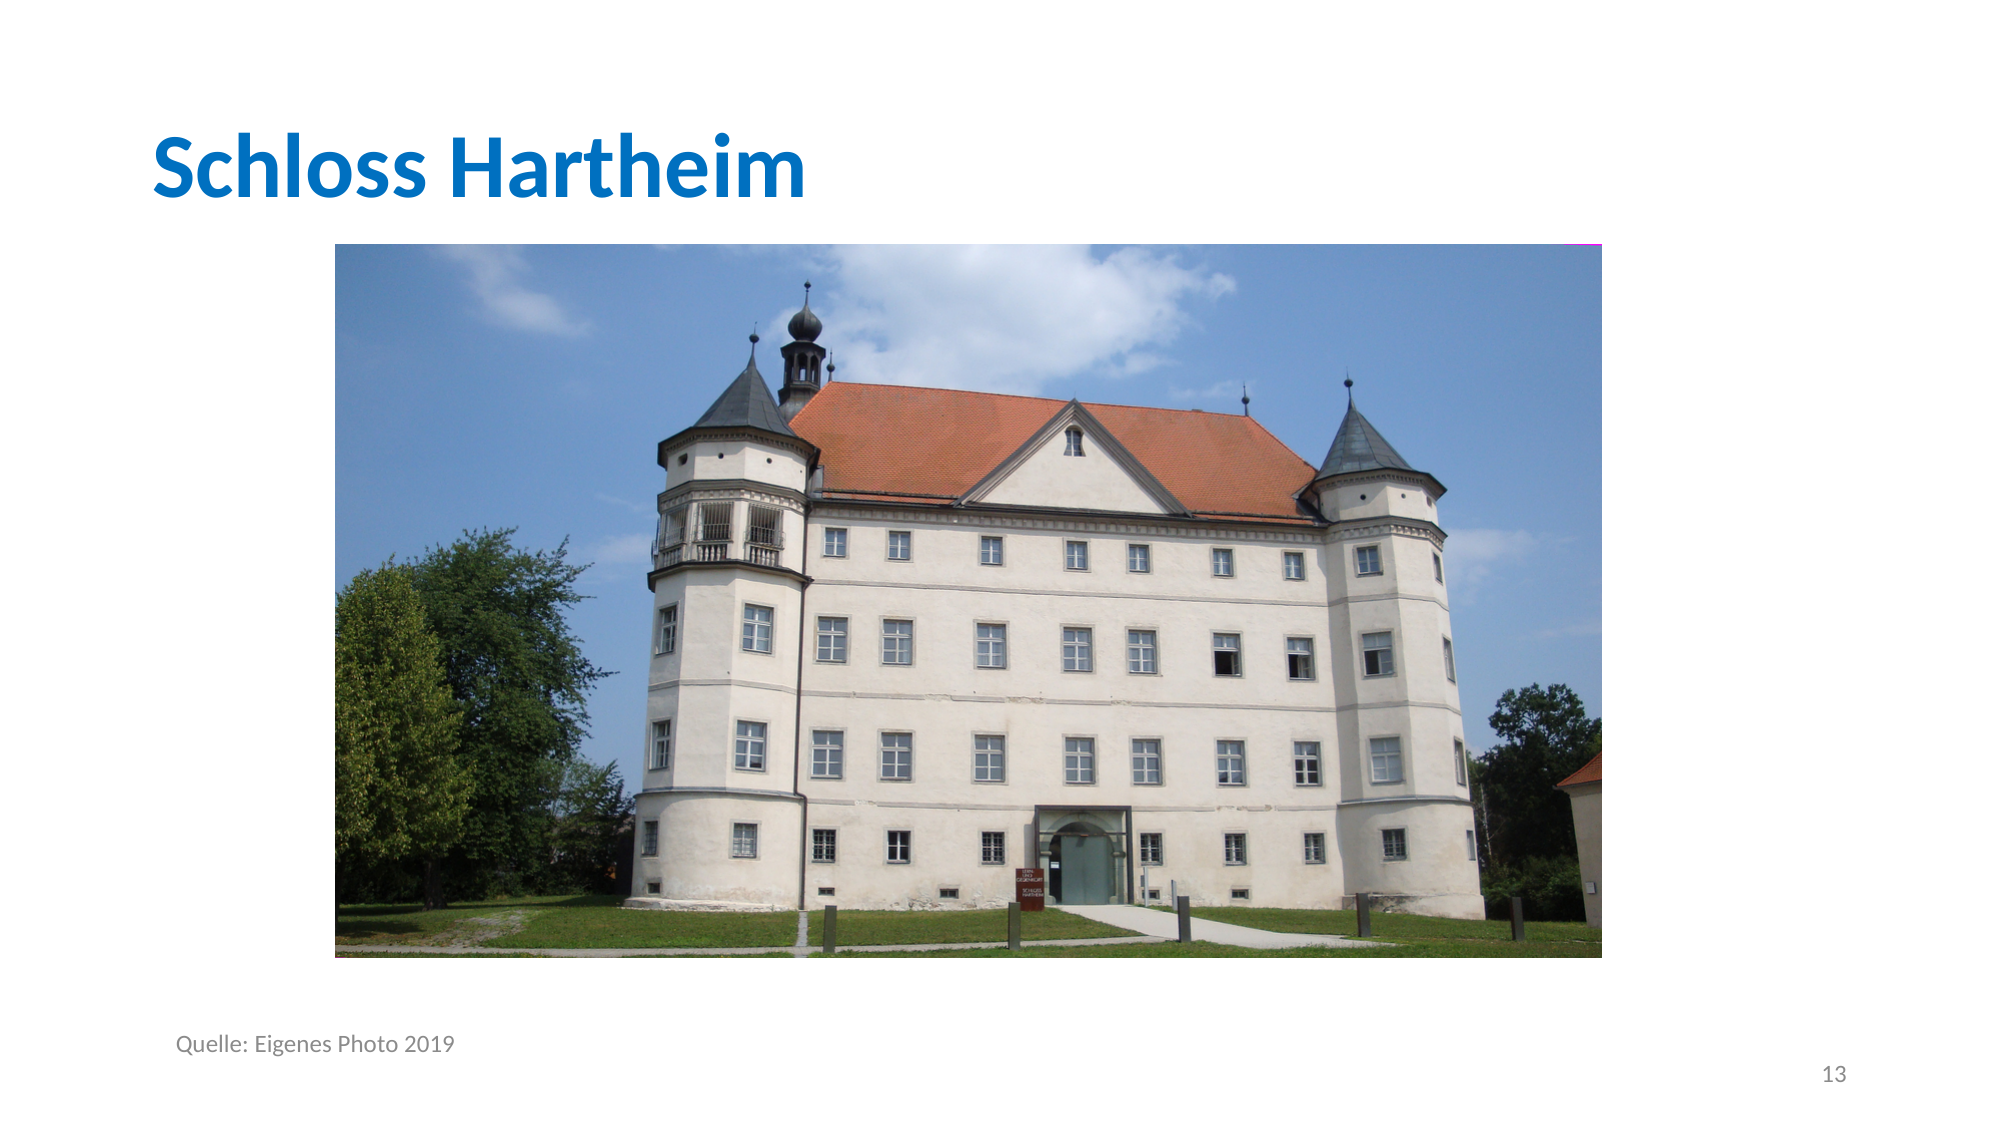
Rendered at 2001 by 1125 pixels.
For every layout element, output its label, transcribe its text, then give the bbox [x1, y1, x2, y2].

text_box Quelle: Eigenes Photo 2019 [161, 1012, 1839, 1072]
text_box <Foliennummer> [1412, 1042, 1862, 1102]
picture [335, 244, 1602, 958]
text_box Schloss Hartheim [137, 59, 1862, 277]
